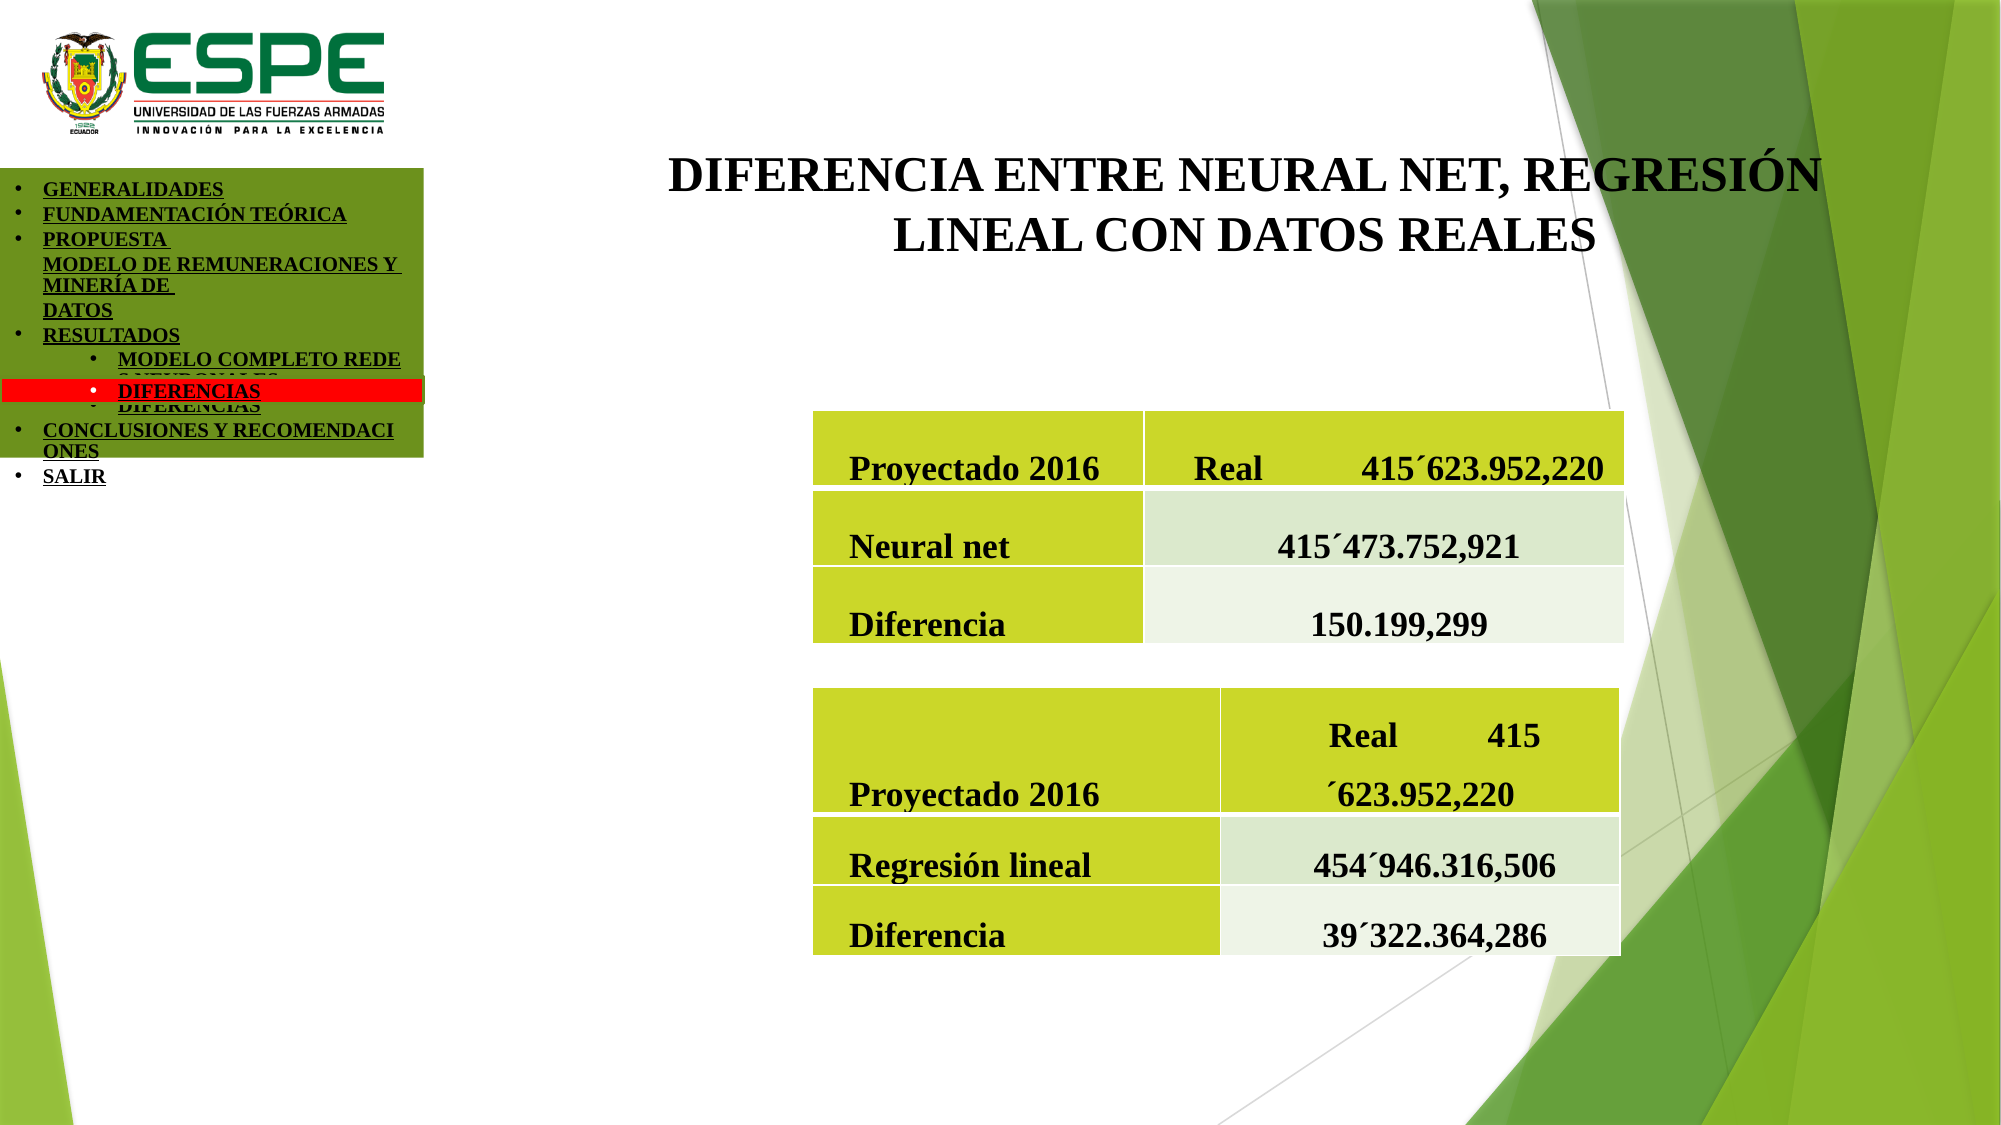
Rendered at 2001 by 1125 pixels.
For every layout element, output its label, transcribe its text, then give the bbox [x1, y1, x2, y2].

table_cell 39´322.364,286 [1221, 886, 1619, 955]
table_header Real 415´623.952,220 [1221, 688, 1619, 812]
table_cell Neural net [813, 491, 1143, 565]
table_cell Diferencia [813, 886, 1220, 955]
table_header Proyectado 2016 [813, 688, 1220, 812]
table_header Proyectado 2016 [813, 411, 1143, 485]
table_header Real 415´623.952,220 [1145, 411, 1624, 485]
text_box GENERALIDADES FUNDAMENTACIÓN TEÓRICA PROPUESTA MODELO DE REMUNERACIONES Y MINERÍA DE DATOS RESULTADOS MODELO COMPLETO REDES NEURONALES DIFERENCIAS CONCLUSIONES Y RECOMENDACIONES SALIR [0, 168, 424, 375]
table_cell Diferencia [813, 567, 1143, 643]
table_cell 415´473.752,921 [1145, 491, 1624, 565]
table_cell Regresión lineal [813, 817, 1220, 884]
picture [41, 31, 385, 135]
text_box DIFERENCIAS [0, 375, 425, 405]
text_box GENERALIDADES FUNDAMENTACIÓN TEÓRICA PROPUESTA MODELO DE REMUNERACIONES Y MINERÍA DE DATOS RESULTADOS MODELO COMPLETO REDES NEURONALES DIFERENCIAS CONCLUSIONES Y RECOMENDACIONES SALIR [0, 405, 424, 458]
table_cell 150.199,299 [1145, 567, 1624, 643]
table_cell 454´946.316,506 [1221, 817, 1619, 884]
text_box DIFERENCIA ENTRE NEURAL NET, REGRESIÓN LINEAL CON DATOS REALES [580, 133, 1911, 269]
